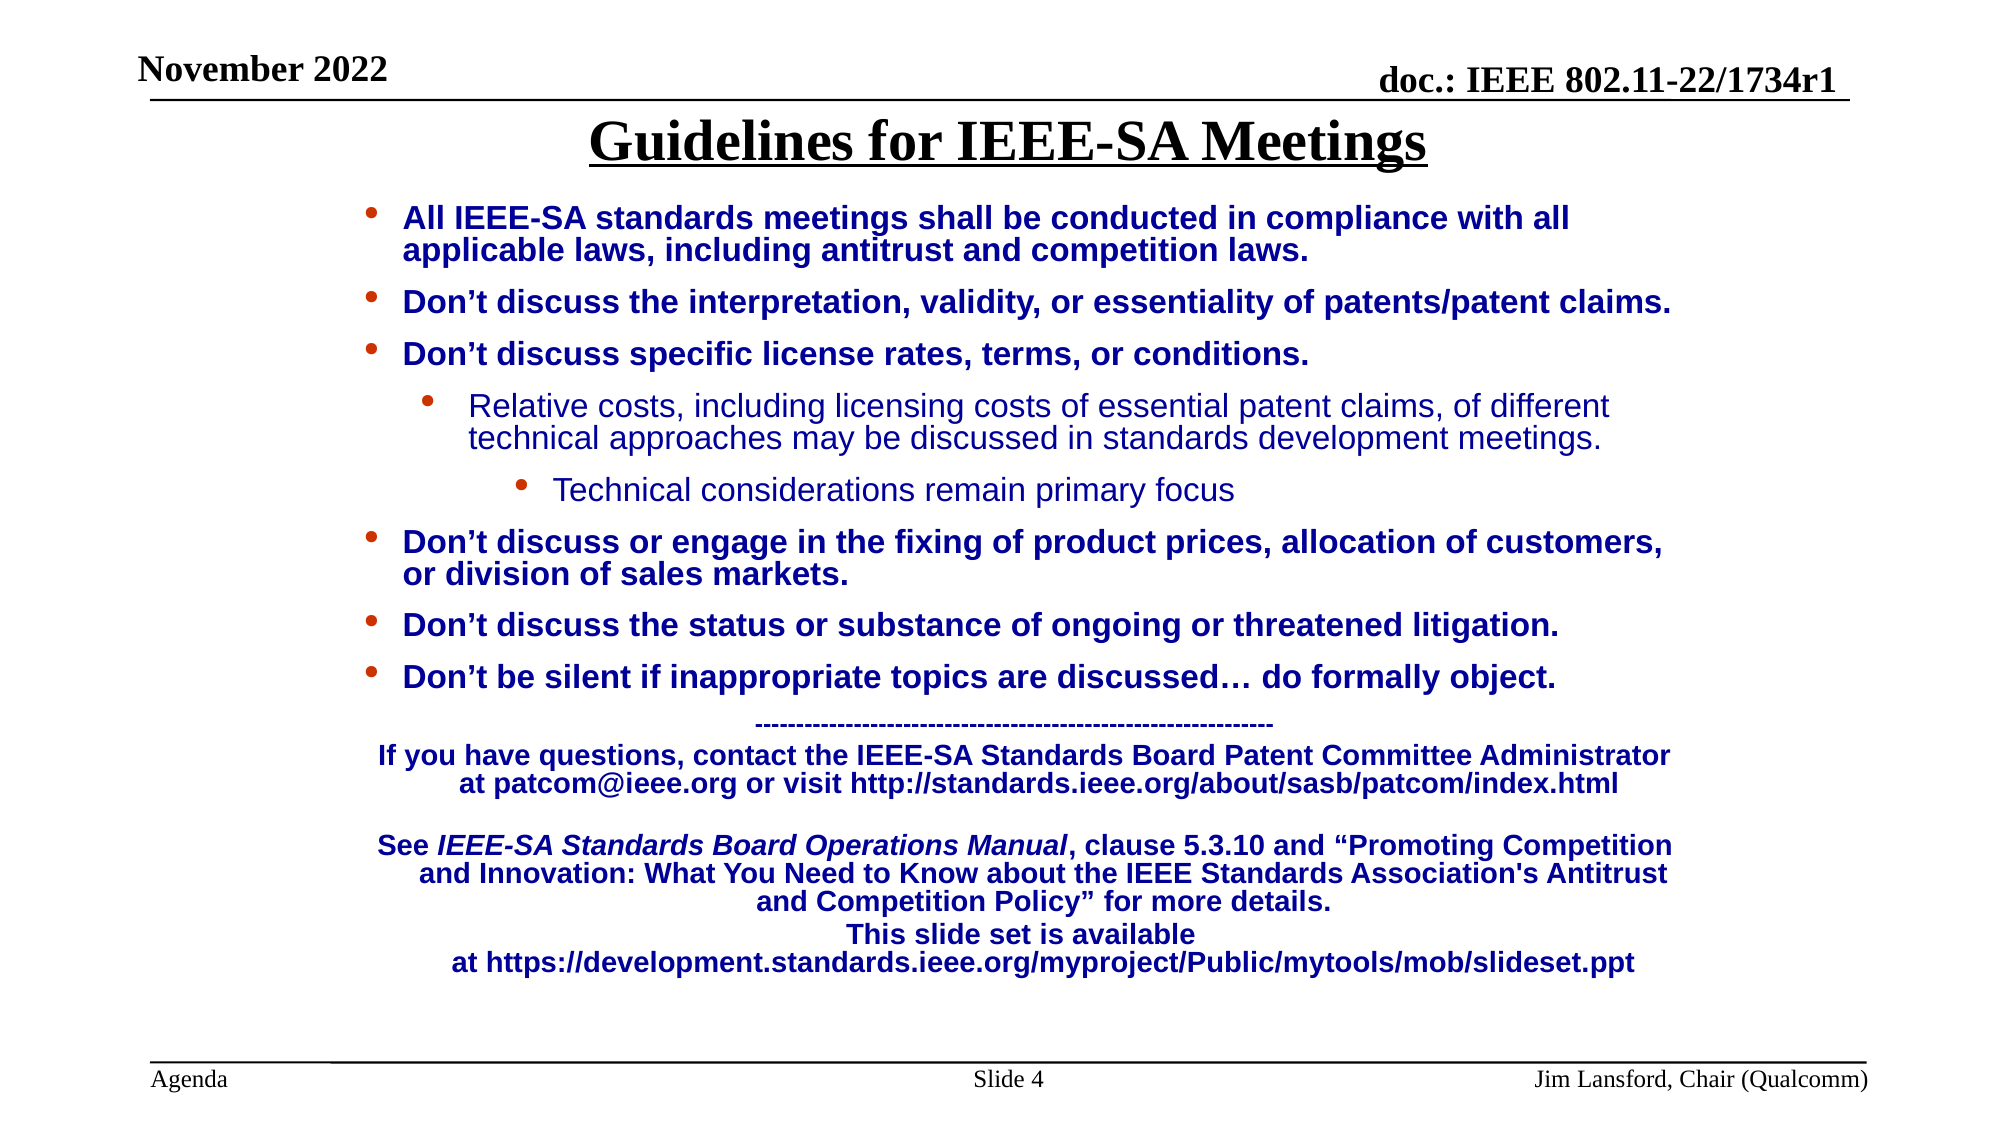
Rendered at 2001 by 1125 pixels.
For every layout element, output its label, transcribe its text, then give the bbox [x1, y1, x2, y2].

footer Jim Lansford, Chair (Qualcomm) [1529, 1061, 1869, 1093]
title Guidelines for IEEE-SA Meetings [314, 101, 1703, 173]
text_box All IEEE-SA standards meetings shall be conducted in compliance with all applicable laws, including antitrust and competition laws. Don’t discuss the interpretation, validity, or essentiality of patents/patent claims. Don’t discuss specific license rates, terms, or conditions. Relative costs, including licensing costs of essential patent claims, of different technical approaches may be discussed in standards development meetings. Technical considerations remain primary focus Don’t discuss or engage in the fixing of product prices, allocation of customers, or division of sales markets. Don’t discuss the status or substance of ongoing or threatened litigation. Don’t be silent if inappropriate topics are discussed… do formally object. --------------------------------------------------------------- If you have questions, contact the IEEE-SA Standards Board Patent Committee Administrator at patcom@ieee.org or visit http://standards.ieee.org/about/sasb/patcom/index.html See IEEE-SA Standards Board Operations Manual, clause 5.3.10 and “Promoting Competition and Innovation: What You Need to Know about the IEEE Standards Association's Antitrust and Competition Policy” for more details. This slide set is available at https://development.standards.ieee.org/myproject/Public/mytools/mob/slideset.ppt [350, 172, 1701, 1047]
slide_number Slide 4 [972, 1061, 1045, 1093]
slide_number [137, 43, 391, 90]
